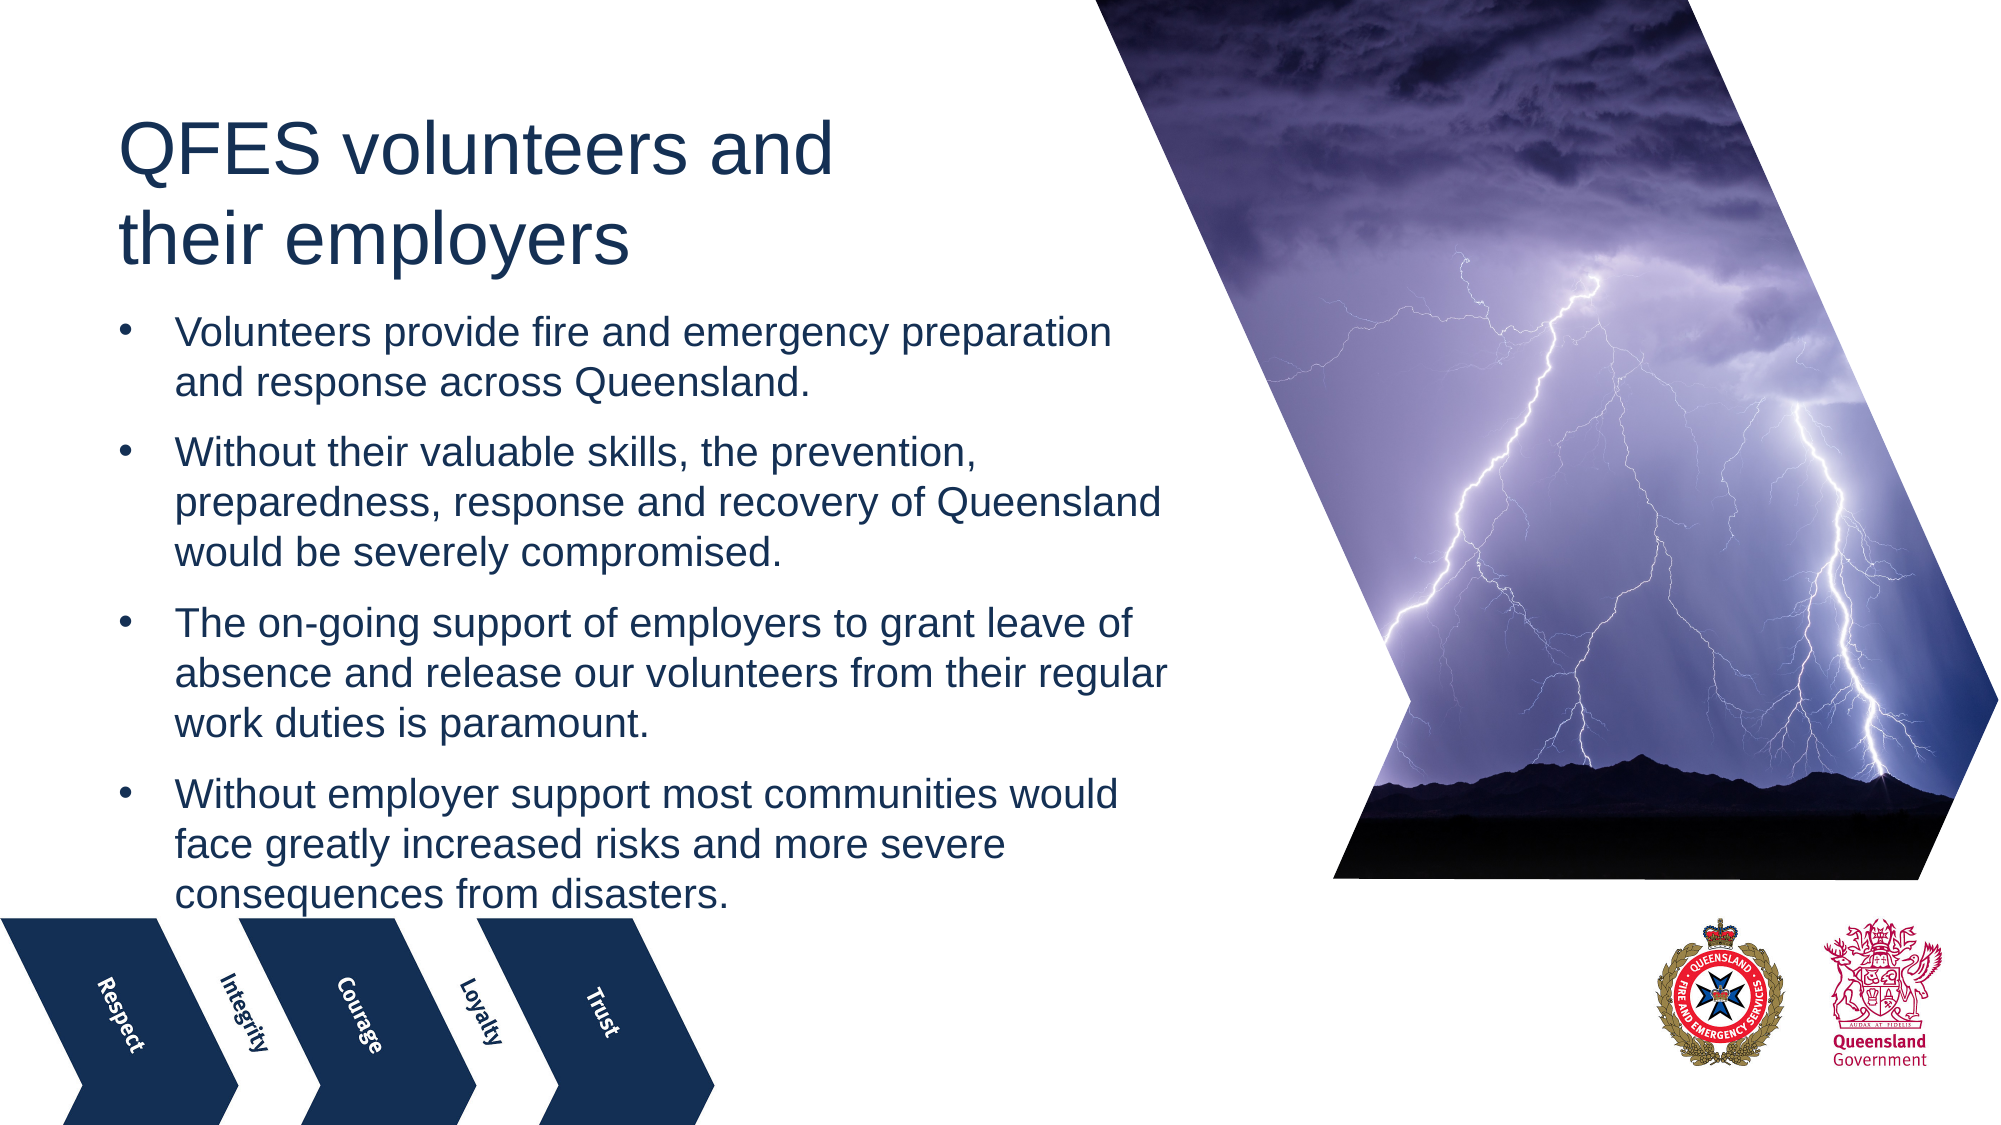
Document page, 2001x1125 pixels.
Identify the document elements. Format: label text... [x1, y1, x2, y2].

list Volunteers provide fire and emergency preparation and response across Queensland. Without their valuable skills, the prevention, preparedness, response and recovery of Queensland would be severely compromised. The on-going support of employers to grant leave of absence and release our volunteers from their regular work duties is paramount. Without employer support most communities would face greatly increased risks and more severe consequences from disasters. [103, 296, 1202, 896]
title QFES volunteers and their employers [103, 113, 947, 267]
picture [0, 0, 2001, 1125]
